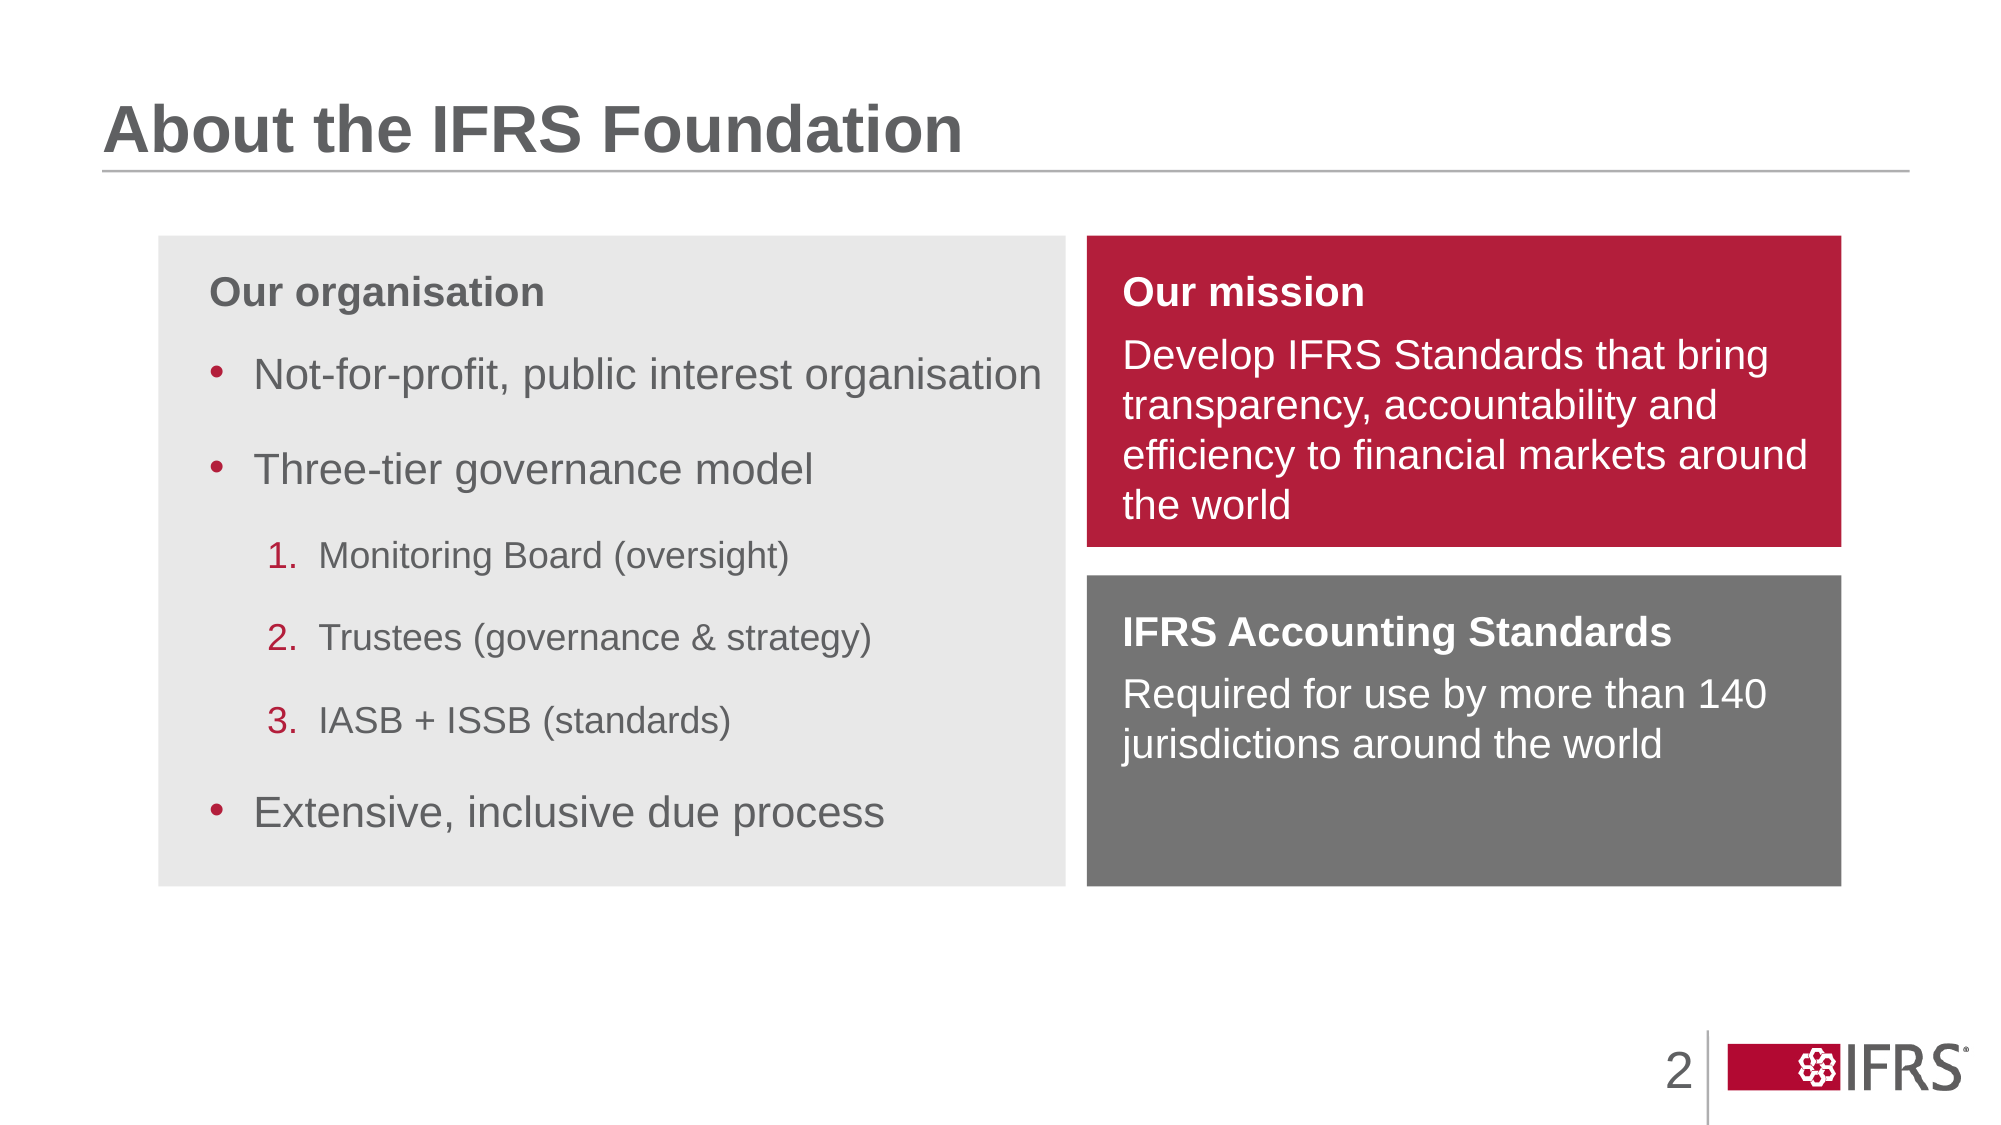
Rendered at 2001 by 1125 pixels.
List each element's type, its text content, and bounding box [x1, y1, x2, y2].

picture [1707, 1028, 1988, 1106]
text_box Our organisation Not-for-profit, public interest organisation Three-tier governance model Monitoring Board (oversight) Trustees (governance & strategy) IASB + ISSB (standards) Extensive, inclusive due process [158, 235, 1066, 887]
title About the IFRS Foundation [102, 7, 1662, 168]
text_box Our mission Develop IFRS Standards that bring transparency, accountability and efficiency to financial markets around the world [1086, 235, 1842, 547]
text_box IFRS Accounting Standards Required for use by more than 140 jurisdictions around the world [1086, 575, 1842, 887]
